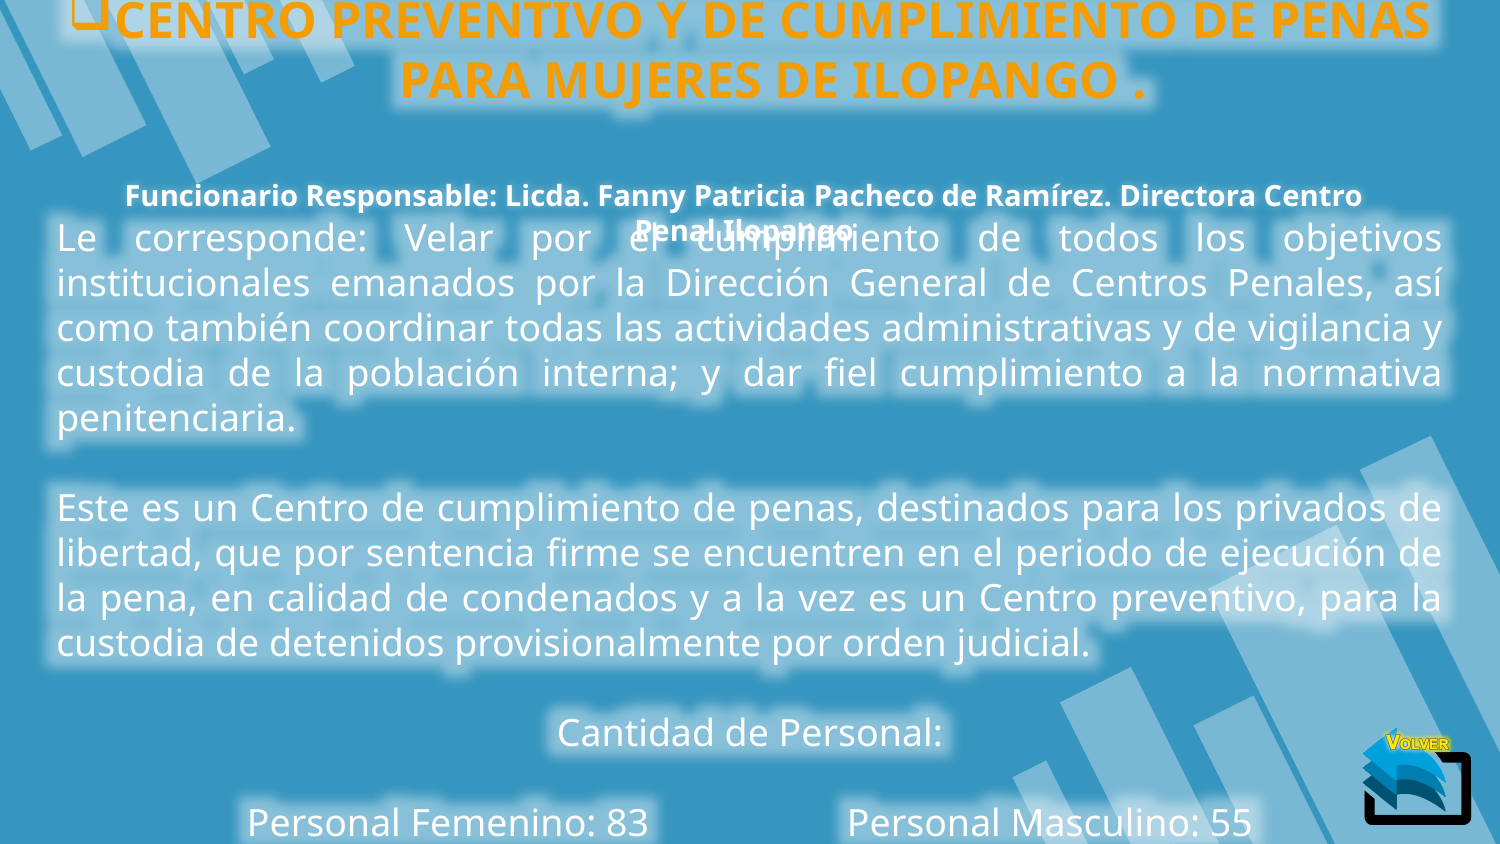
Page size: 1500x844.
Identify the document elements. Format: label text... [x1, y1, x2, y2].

text_box CENTRO PREVENTIVO Y DE CUMPLIMIENTO DE PENAS PARA MUJERES DE ILOPANGO . Le corresponde: Velar por el cumplimiento de todos los objetivos institucionales emanados por la Dirección General de Centros Penales, así como también coordinar todas las actividades administrativas y de vigilancia y custodia de la población interna; y dar fiel cumplimiento a la normativa penitenciaria. Este es un Centro de cumplimiento de penas, destinados para los privados de libertad, que por sentencia firme se encuentren en el periodo de ejecución de la pena, en calidad de condenados y a la vez es un Centro preventivo, para la custodia de detenidos provisionalmente por orden judicial. Cantidad de Personal: Personal Femenino: 83 Personal Masculino: 55 [41, 20, 1459, 812]
picture [1361, 726, 1472, 827]
text_box Funcionario Responsable: Licda. Fanny Patricia Pacheco de Ramírez. Directora Centro Penal Ilopango [76, 161, 1412, 233]
